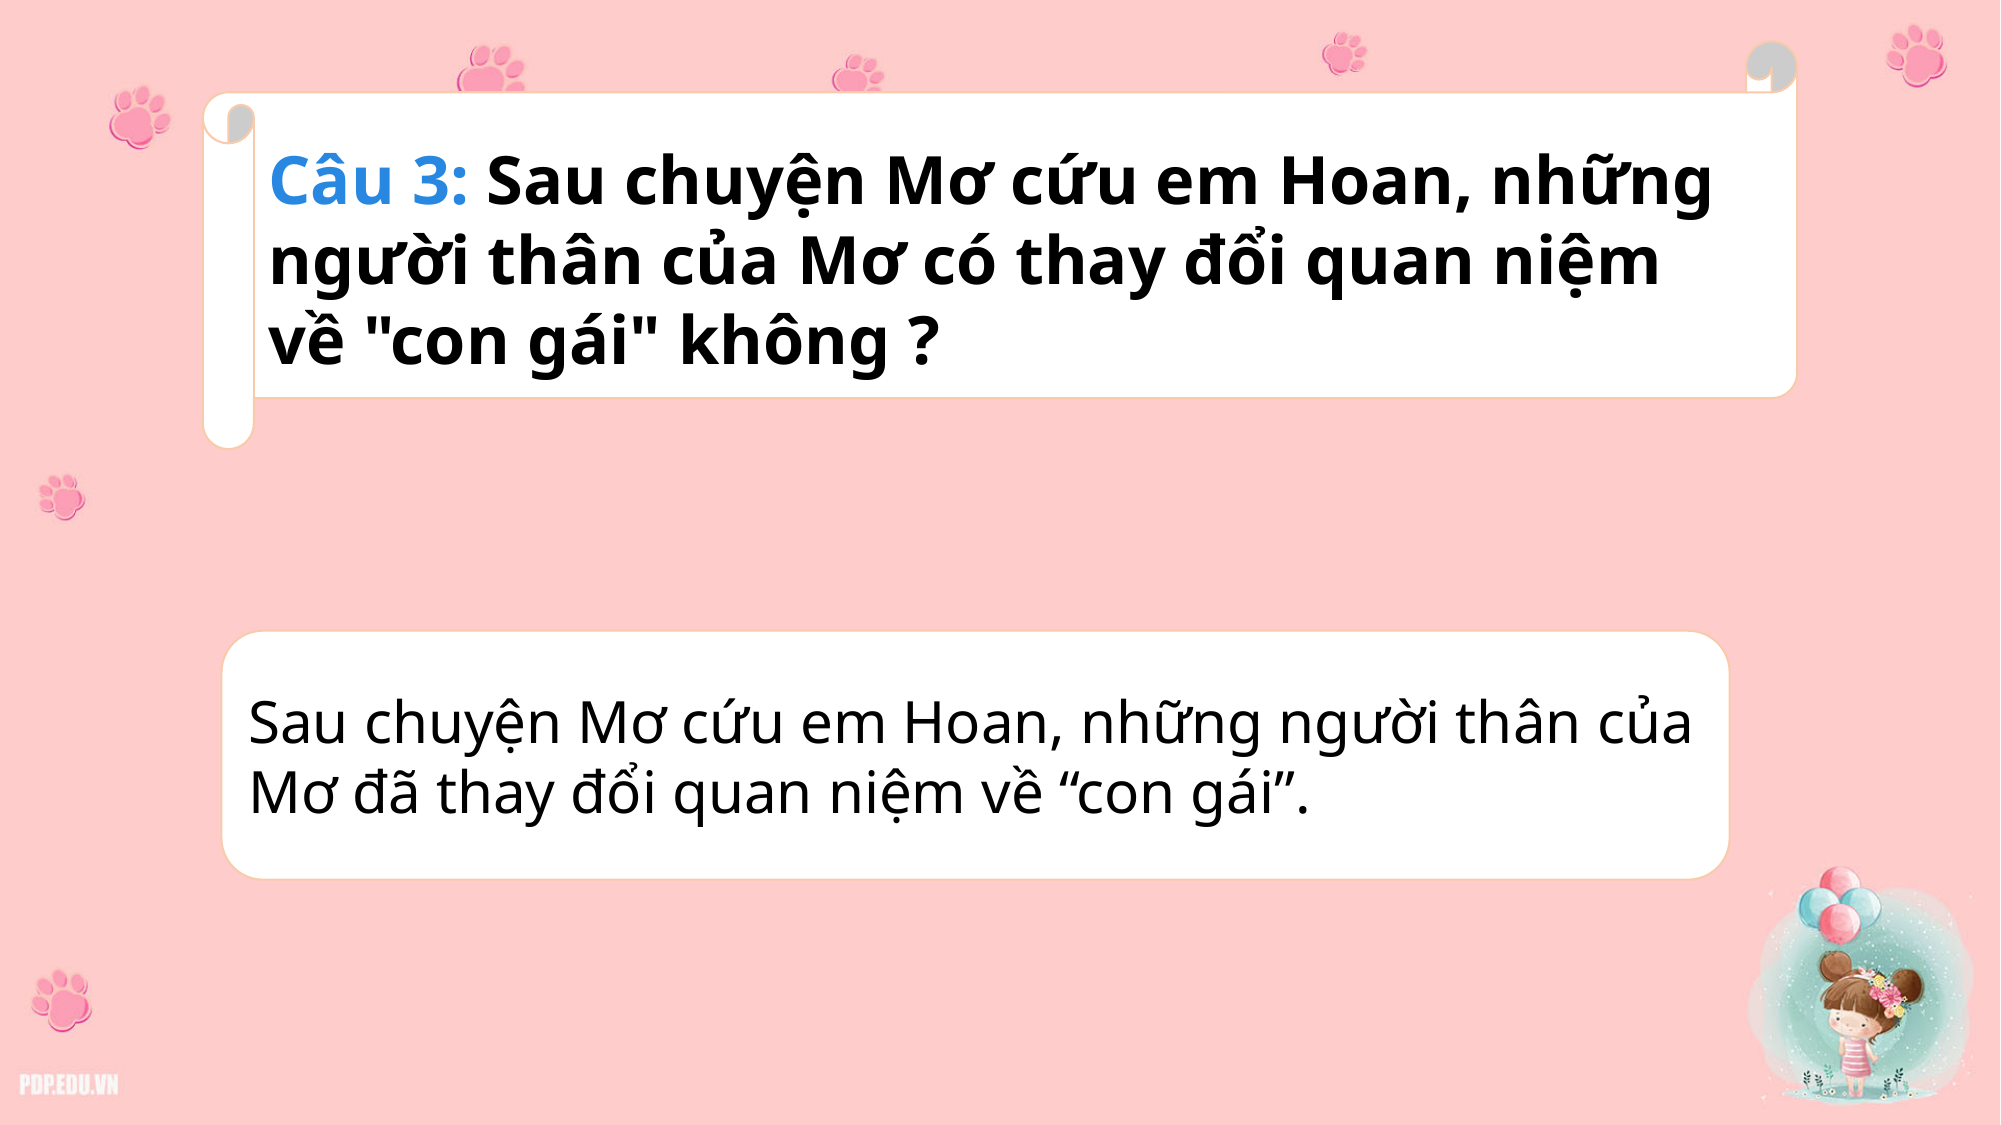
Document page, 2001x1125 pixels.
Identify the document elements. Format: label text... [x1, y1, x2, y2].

text_box Câu 3: Sau chuyện Mơ cứu em Hoan, những người thân của Mơ có thay đổi quan niệm về "con gái" không ? [201, 40, 1799, 451]
picture [0, 0, 2001, 1125]
text_box Sau chuyện Mơ cứu em Hoan, những người thân của Mơ đã thay đổi quan niệm về “con gái”. [220, 629, 1731, 881]
